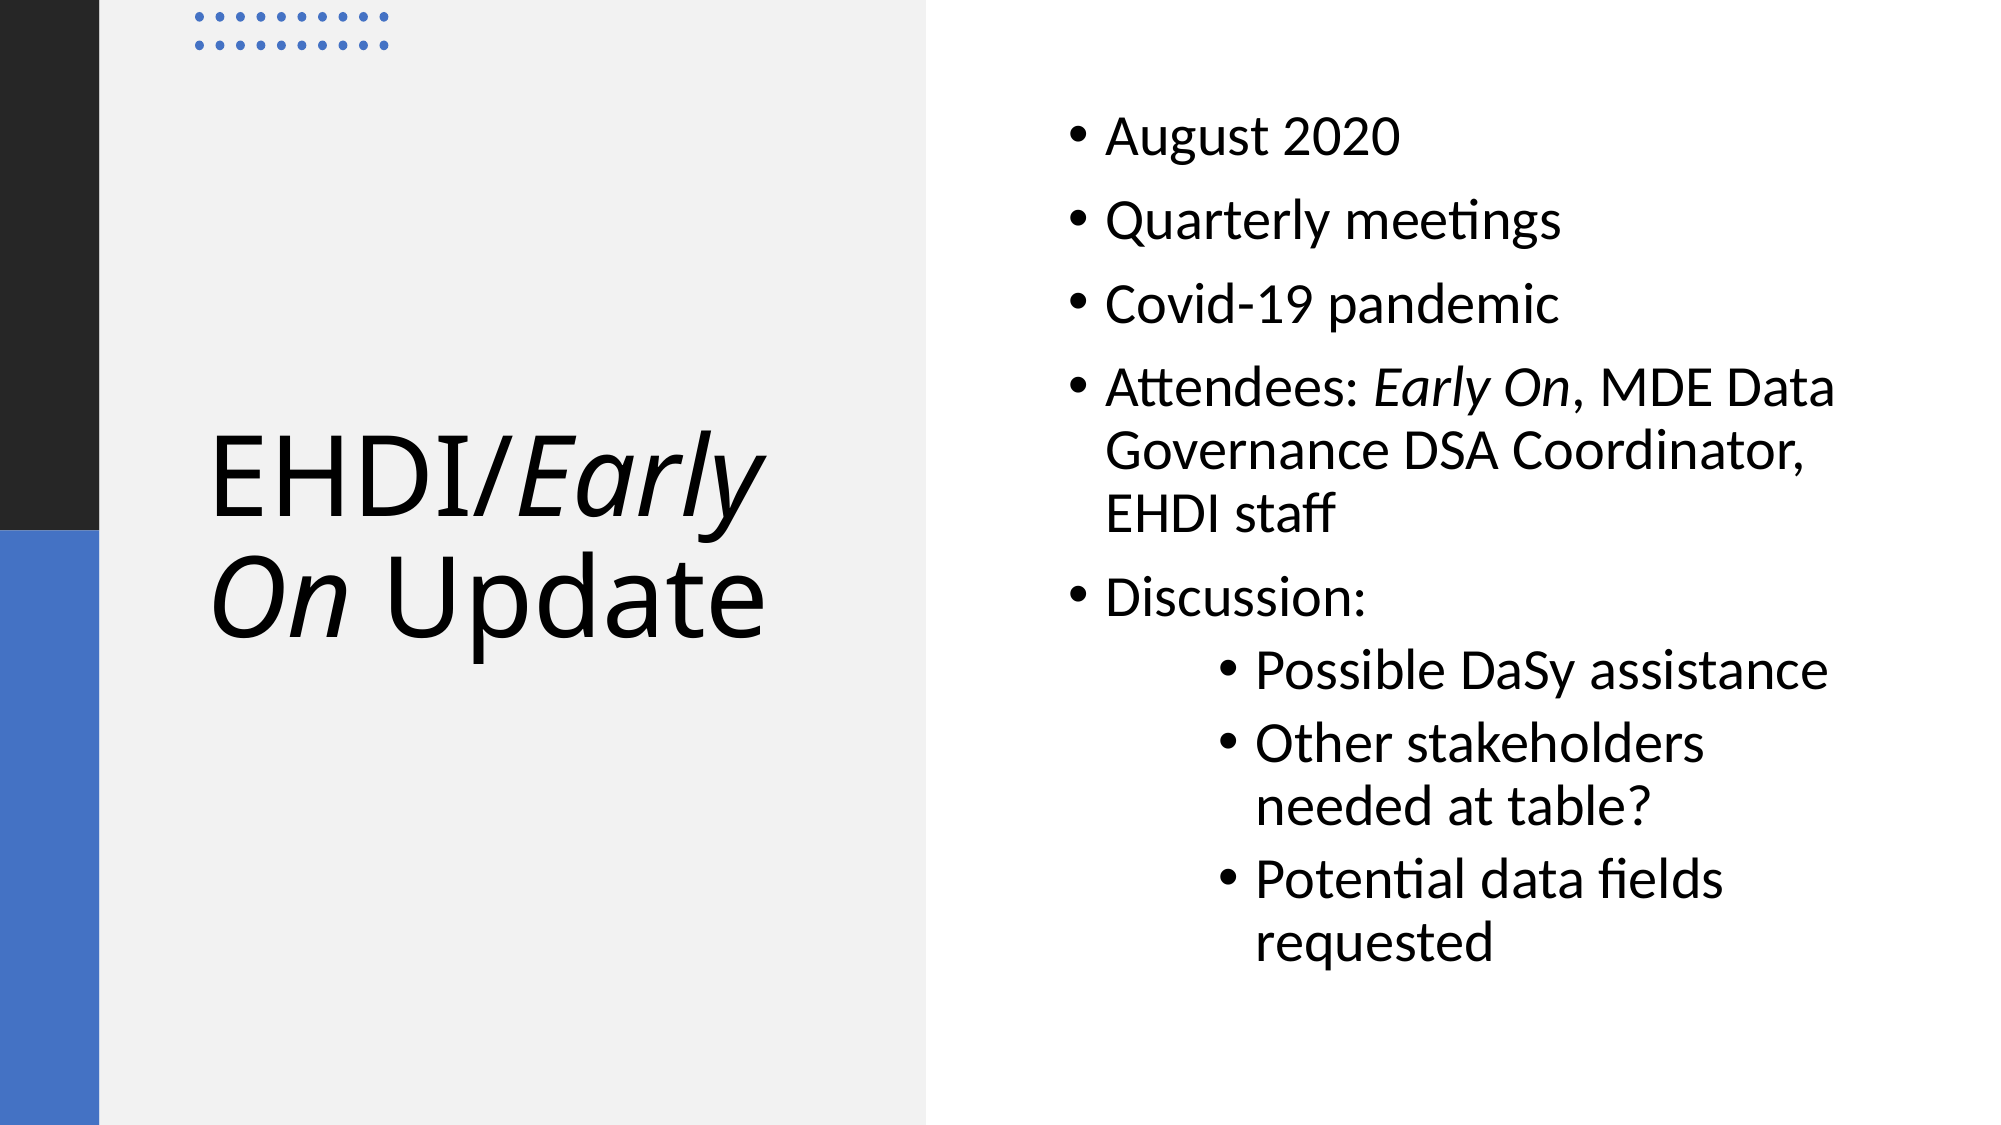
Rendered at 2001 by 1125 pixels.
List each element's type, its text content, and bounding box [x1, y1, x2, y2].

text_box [194, 11, 389, 51]
text_box [927, 0, 2000, 1125]
list August 2020 Quarterly meetings Covid-19 pandemic Attendees: Early On, MDE Data Governance DSA Coordinator, EHDI staff Discussion: Possible DaSy assistance Other stakeholders needed at table? Potential data fields requested [1053, 81, 1890, 998]
text_box [0, 529, 99, 1125]
text_box [99, 0, 927, 1125]
text_box [0, 0, 99, 529]
title EHDI/Early On Update [191, 218, 862, 862]
